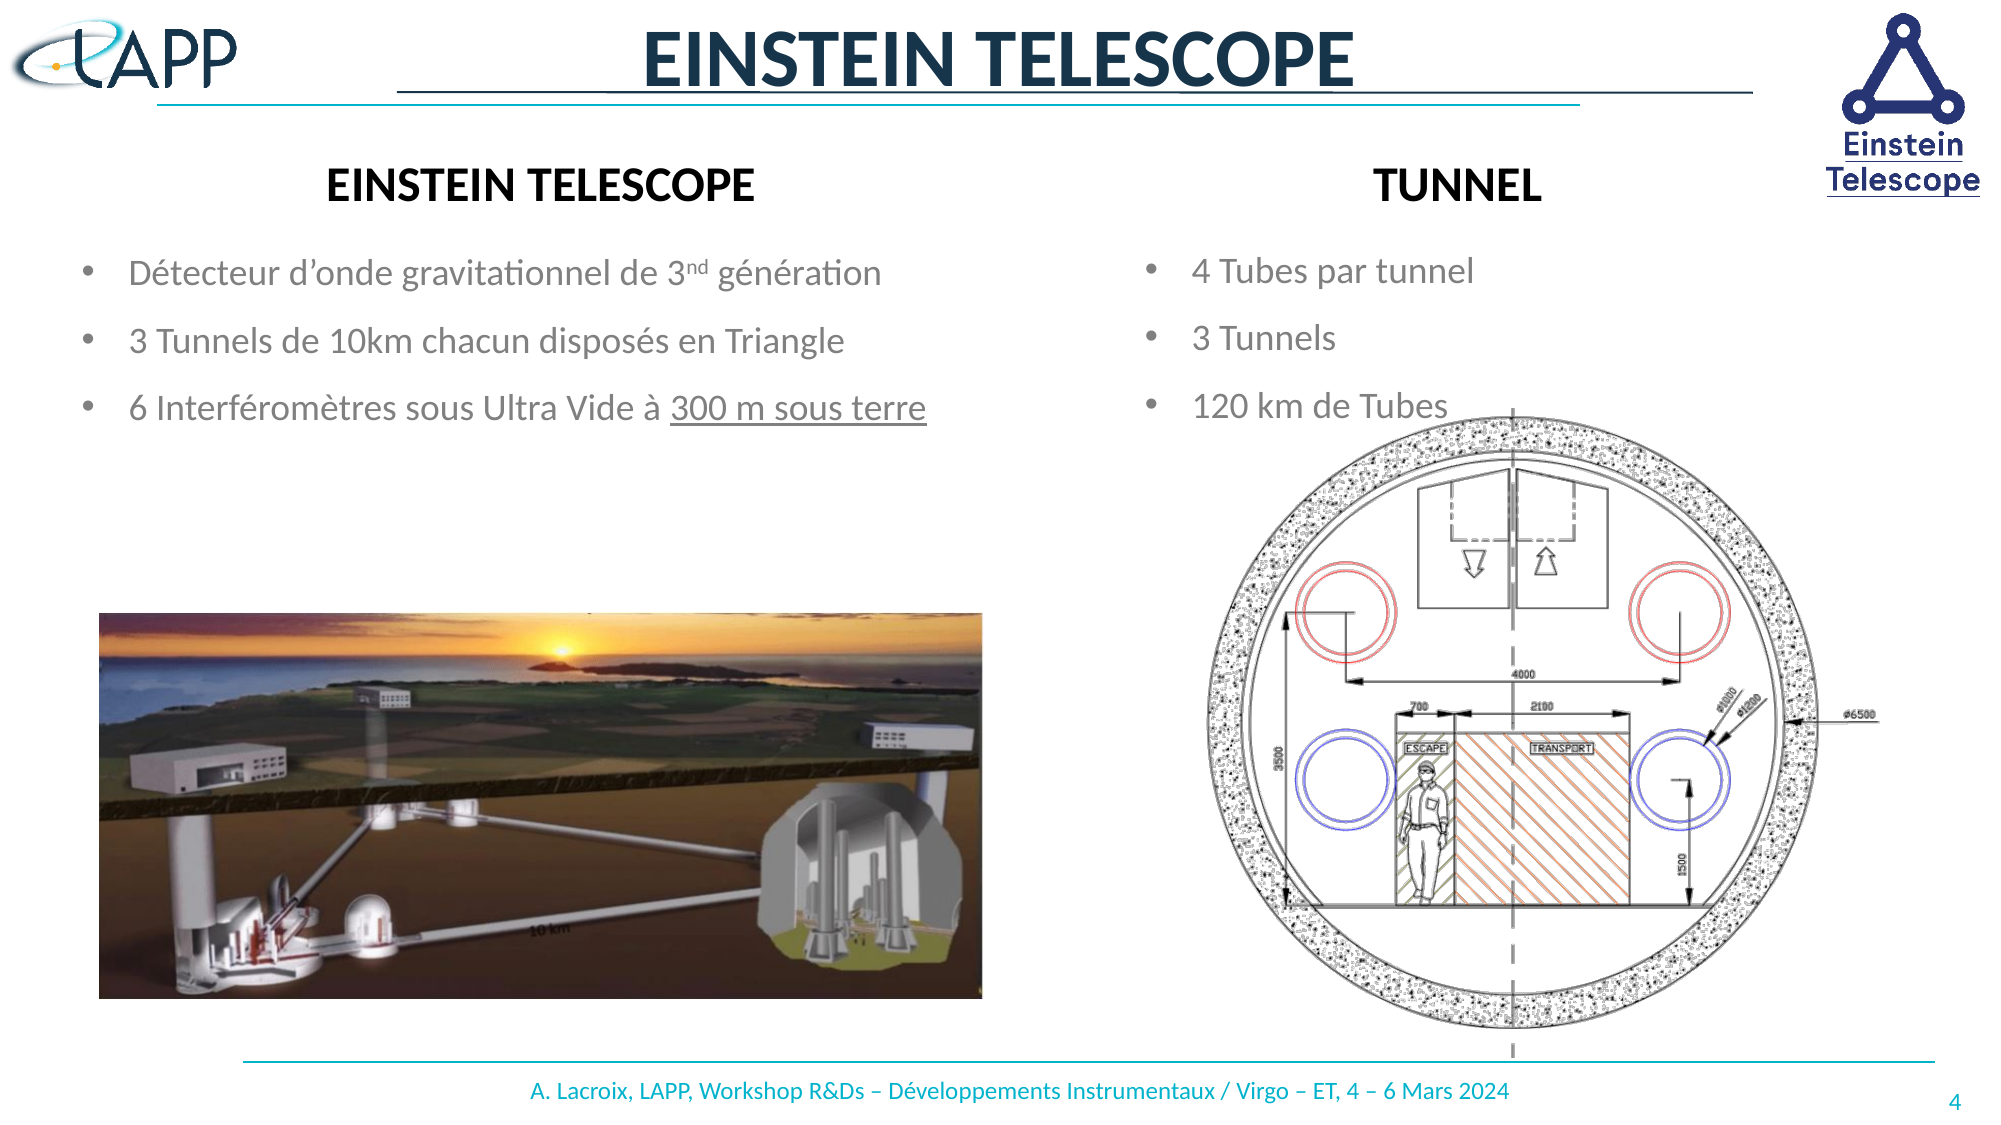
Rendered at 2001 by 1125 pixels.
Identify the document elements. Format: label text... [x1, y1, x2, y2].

list Einstein Telescope [99, 113, 984, 218]
picture [1826, 91, 1980, 197]
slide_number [515, 1067, 1535, 1119]
slide_number 4 [1750, 1077, 1977, 1125]
text_box 4 Tubes par tunnel 3 Tunnels 120 km de Tubes [1129, 215, 1567, 433]
title Einstein Telescope [7, 15, 1993, 91]
list Tunnel [1015, 113, 1901, 219]
picture [0, 0, 251, 126]
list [1200, 408, 1887, 1058]
text_box Détecteur d’onde gravitationnel de 3nd génération 3 Tunnels de 10km chacun disposés en Triangle 6 Interféromètres sous Ultra Vide à 300 m sous terre [66, 218, 1067, 436]
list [99, 611, 984, 1000]
